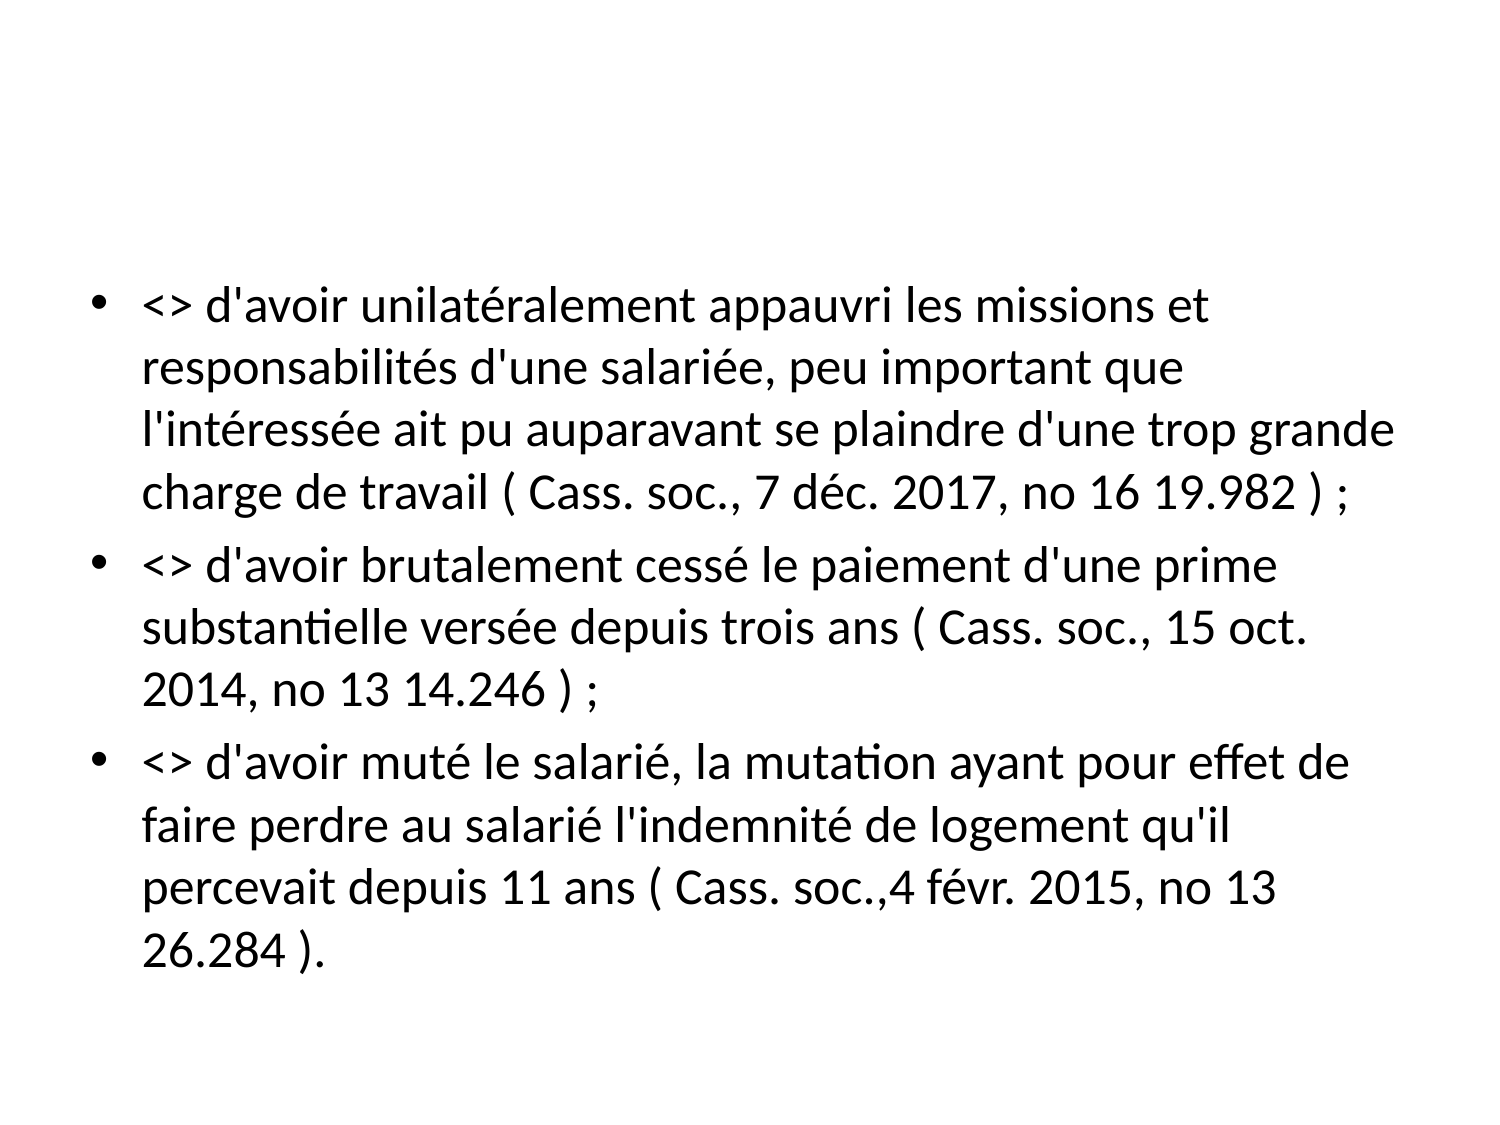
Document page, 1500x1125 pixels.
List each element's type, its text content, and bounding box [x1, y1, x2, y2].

list <> d'avoir unilatéralement appauvri les missions et responsabilités d'une salariée, peu important que l'intéressée ait pu auparavant se plaindre d'une trop grande charge de travail ( Cass. soc., 7 déc. 2017, no 16 19.982 ) ; <> d'avoir brutalement cessé le paiement d'une prime substantielle versée depuis trois ans ( Cass. soc., 15 oct. 2014, no 13 14.246 ) ; <> d'avoir muté le salarié, la mutation ayant pour effet de faire perdre au salarié l'indemnité de logement qu'il percevait depuis 11 ans ( Cass. soc.,4 févr. 2015, no 13 26.284 ). [75, 262, 1425, 1005]
